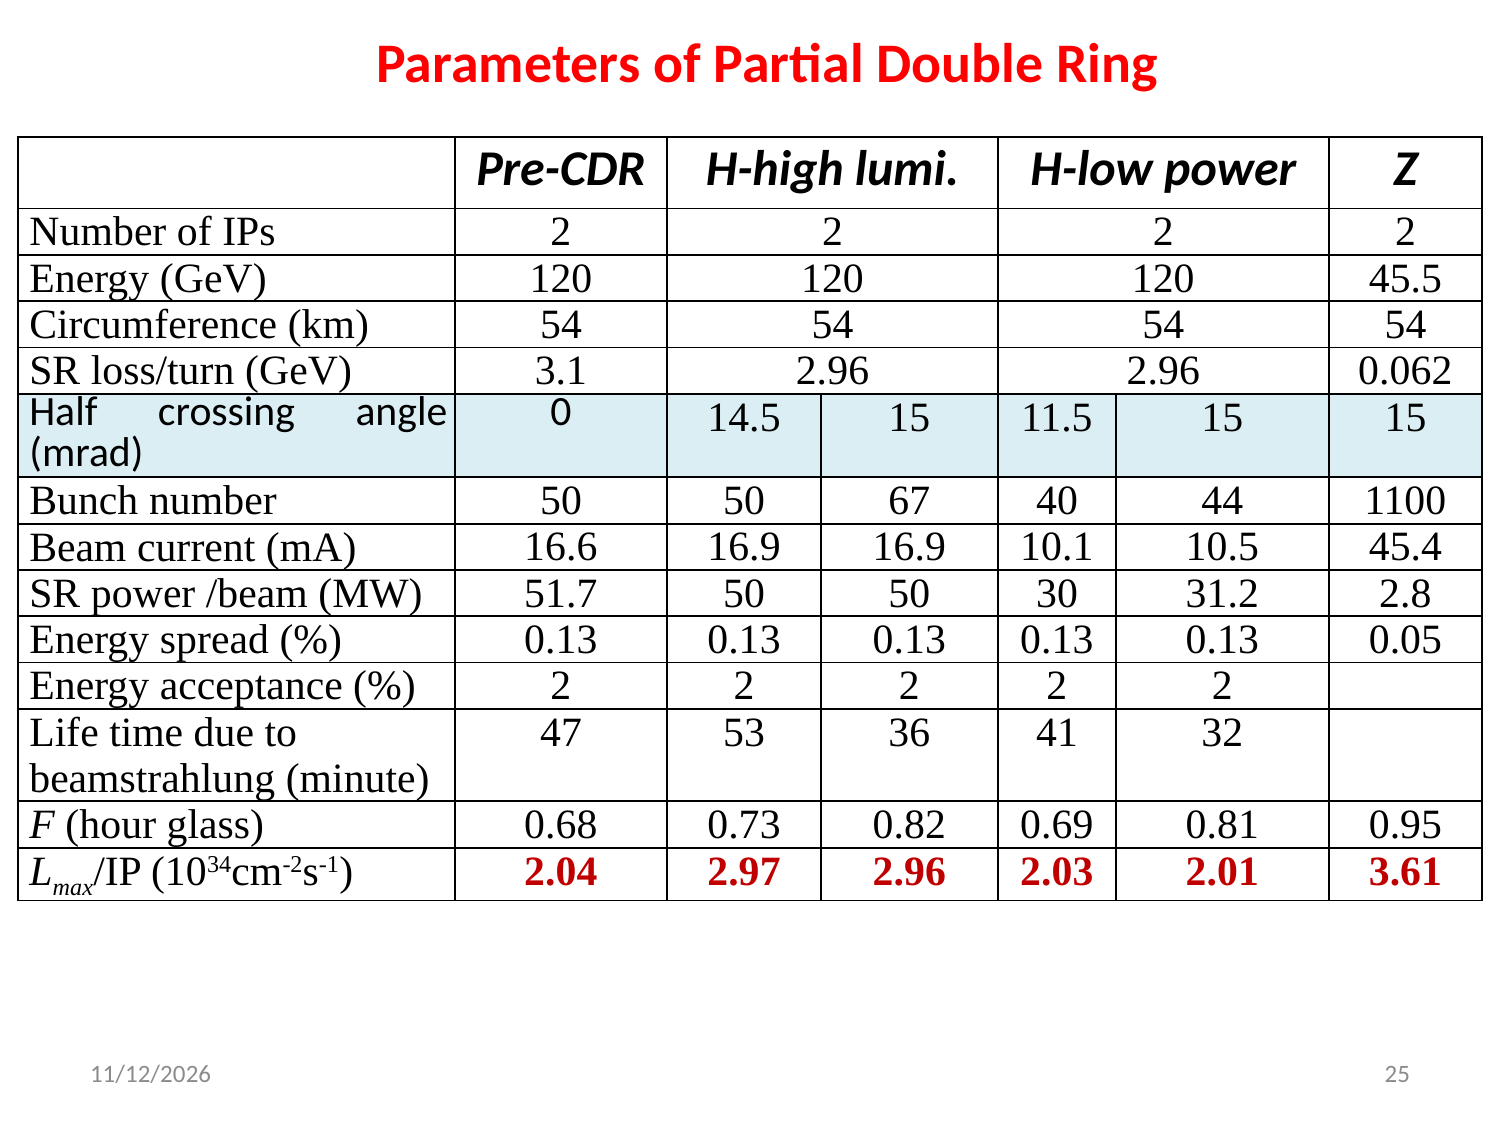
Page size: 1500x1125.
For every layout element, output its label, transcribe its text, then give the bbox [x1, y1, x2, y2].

table_cell 0.13 [456, 617, 666, 662]
table_cell Lmax/IP (1034cm-2s-1) [19, 849, 454, 900]
table_cell 2 [999, 663, 1115, 708]
table_cell Number of IPs [19, 209, 454, 254]
table_cell Energy (GeV) [19, 256, 454, 300]
table_cell Beam current (mA) [19, 525, 454, 569]
table_header H-low power [999, 138, 1328, 208]
table_cell 44 [1117, 478, 1328, 523]
slide_number 25 [1074, 1042, 1425, 1103]
table_cell 0.81 [1117, 802, 1328, 847]
table_cell 54 [456, 302, 666, 347]
table_cell F (hour glass) [19, 802, 454, 847]
table_cell 15 [1117, 395, 1328, 476]
table_cell 1100 [1330, 478, 1481, 523]
table_cell 67 [822, 478, 997, 523]
table_cell 40 [999, 478, 1115, 523]
table_cell Half crossing angle (mrad) [19, 395, 454, 476]
table_cell 0.062 [1330, 348, 1481, 393]
table_cell 10.1 [999, 525, 1115, 569]
table_cell 2.96 [822, 849, 997, 900]
table_cell 0.13 [668, 617, 820, 662]
table_cell 2 [668, 663, 820, 708]
table_cell 50 [668, 478, 820, 523]
table_cell 120 [999, 256, 1328, 300]
table_cell 0 [456, 395, 666, 476]
table_cell 2 [456, 209, 666, 254]
table_cell 31.2 [1117, 571, 1328, 615]
table_cell 3.1 [456, 348, 666, 393]
table_cell 54 [999, 302, 1328, 347]
table_cell 50 [668, 571, 820, 615]
table_cell 2.01 [1117, 849, 1328, 900]
table_cell 3.61 [1330, 849, 1481, 900]
table_cell 15 [822, 395, 997, 476]
table_cell Circumference (km) [19, 302, 454, 347]
table_cell SR loss/turn (GeV) [19, 348, 454, 393]
table_header Pre-CDR [456, 138, 666, 208]
table_cell 0.73 [668, 802, 820, 847]
table_cell Bunch number [19, 478, 454, 523]
table_cell 2 [822, 663, 997, 708]
table_header [19, 138, 454, 208]
table_cell [1330, 663, 1481, 708]
table_cell 14.5 [668, 395, 820, 476]
table_cell 0.95 [1330, 802, 1481, 847]
table_cell 2.03 [999, 849, 1115, 900]
table_cell 0.82 [822, 802, 997, 847]
table_cell 2.97 [668, 849, 820, 900]
table_cell 45.4 [1330, 525, 1481, 569]
table_cell 16.9 [668, 525, 820, 569]
table_header H-high lumi. [668, 138, 997, 208]
title Parameters of Partial Double Ring [64, 19, 1471, 102]
table_cell 51.7 [456, 571, 666, 615]
table_cell 50 [822, 571, 997, 615]
table_cell 50 [456, 478, 666, 523]
table_cell 2 [1330, 209, 1481, 254]
table_cell 2.96 [999, 348, 1328, 393]
table_header Z [1330, 138, 1481, 208]
table_cell 0.13 [999, 617, 1115, 662]
table_cell 45.5 [1330, 256, 1481, 300]
table_cell 2.96 [668, 348, 997, 393]
table_cell 0.13 [822, 617, 997, 662]
table_cell 54 [668, 302, 997, 347]
table_cell 2 [456, 663, 666, 708]
table_cell 53 [668, 710, 820, 800]
table_cell 16.6 [456, 525, 666, 569]
table_cell 41 [999, 710, 1115, 800]
table_cell 36 [822, 710, 997, 800]
table_cell 32 [1117, 710, 1328, 800]
table_cell 2 [999, 209, 1328, 254]
table_cell 2 [1117, 663, 1328, 708]
table_cell 0.69 [999, 802, 1115, 847]
table_cell 47 [456, 710, 666, 800]
table_cell 11.5 [999, 395, 1115, 476]
table_cell 0.13 [1117, 617, 1328, 662]
table_cell 16.9 [822, 525, 997, 569]
table_cell Energy acceptance (%) [19, 663, 454, 708]
table_cell 0.05 [1330, 617, 1481, 662]
table_cell 120 [456, 256, 666, 300]
table_cell 2 [668, 209, 997, 254]
table_cell 120 [668, 256, 997, 300]
table_cell [1330, 710, 1481, 800]
table_cell 10.5 [1117, 525, 1328, 569]
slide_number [75, 1042, 425, 1103]
table_cell 30 [999, 571, 1115, 615]
table_cell 15 [1330, 395, 1481, 476]
table_cell 0.68 [456, 802, 666, 847]
table_cell 54 [1330, 302, 1481, 347]
table_cell Energy spread (%) [19, 617, 454, 662]
table_cell Life time due to beamstrahlung (minute) [19, 710, 454, 800]
table_cell SR power /beam (MW) [19, 571, 454, 615]
table_cell 2.04 [456, 849, 666, 900]
table_cell 2.8 [1330, 571, 1481, 615]
